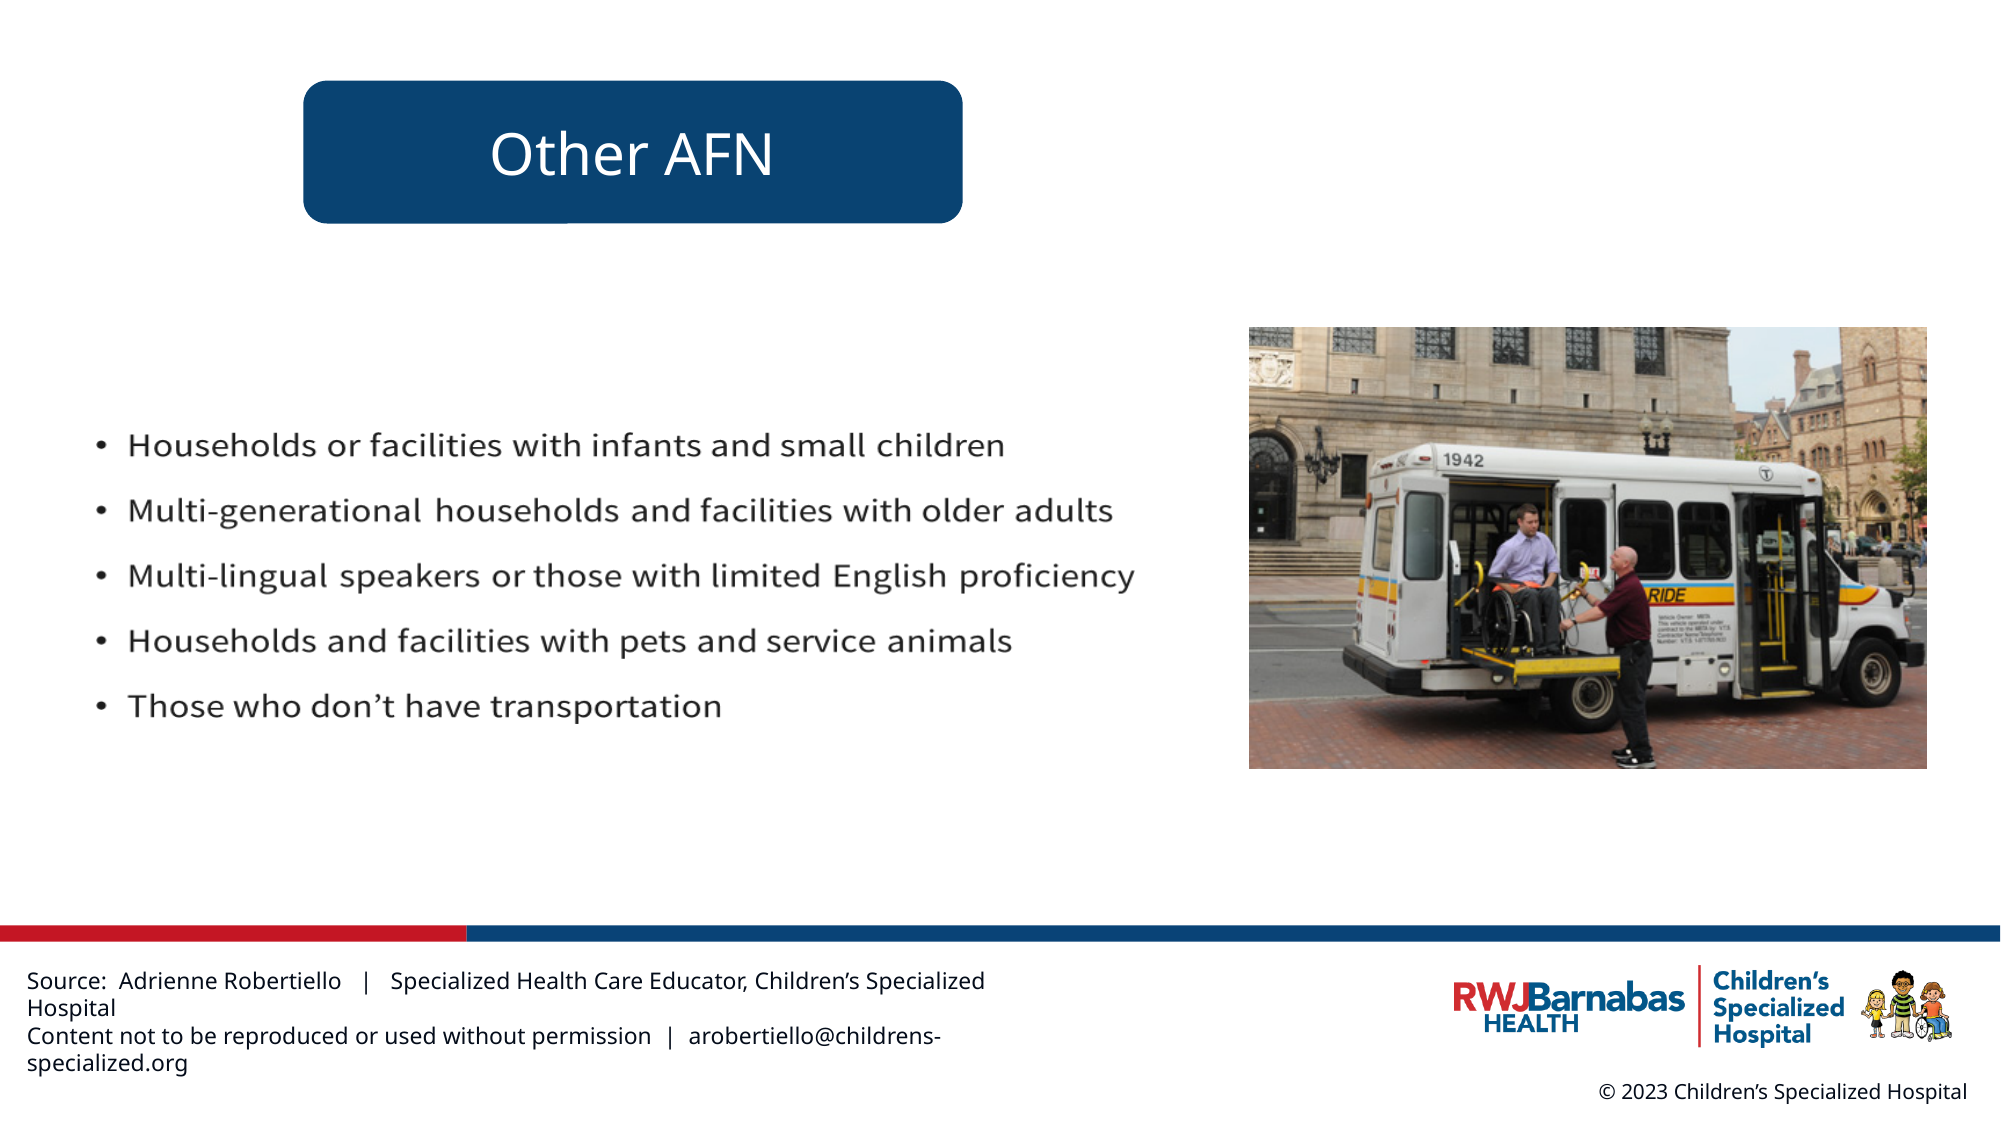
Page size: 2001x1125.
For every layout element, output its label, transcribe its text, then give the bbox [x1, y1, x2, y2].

text_box Other AFN [301, 79, 965, 226]
picture [1248, 326, 1927, 770]
picture [1454, 965, 1952, 1048]
picture [72, 414, 1194, 747]
